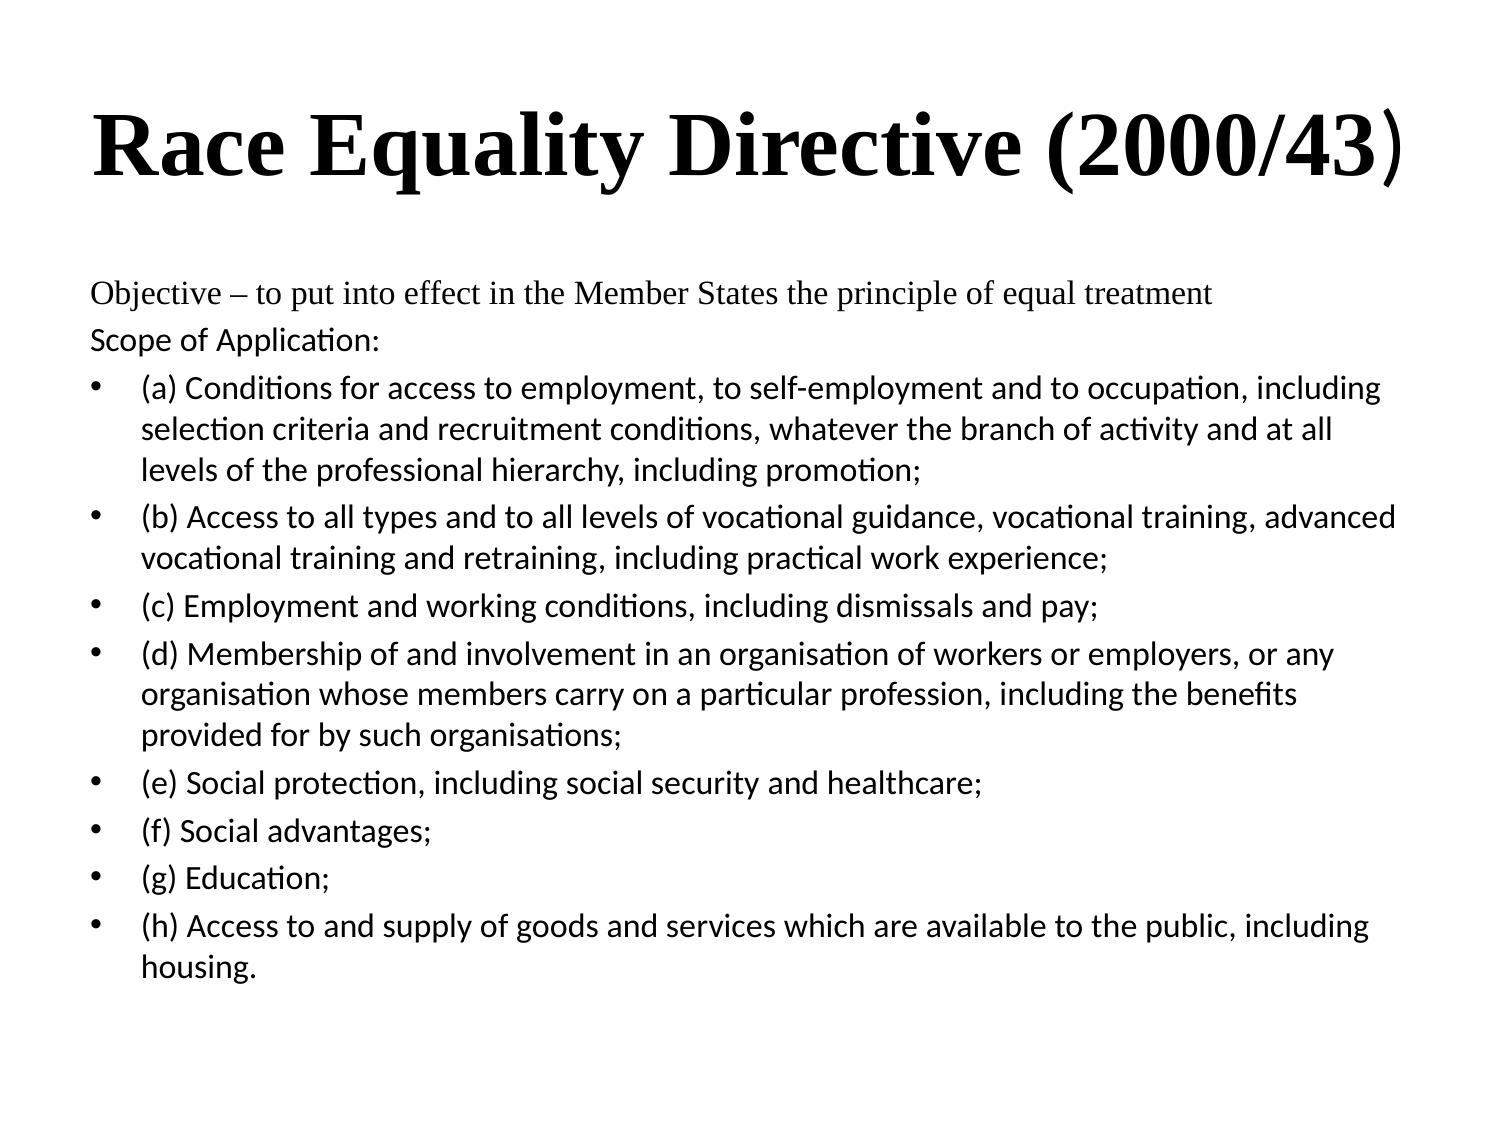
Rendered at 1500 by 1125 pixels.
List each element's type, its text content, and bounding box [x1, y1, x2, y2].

title Race Equality Directive (2000/43) [75, 45, 1425, 233]
list Objective – to put into effect in the Member States the principle of equal treatment Scope of Application: (a) Conditions for access to employment, to self-employment and to occupation, including selection criteria and recruitment conditions, whatever the branch of activity and at all levels of the professional hierarchy, including promotion; (b) Access to all types and to all levels of vocational guidance, vocational training, advanced vocational training and retraining, including practical work experience; (c) Employment and working conditions, including dismissals and pay; (d) Membership of and involvement in an organisation of workers or employers, or any organisation whose members carry on a particular profession, including the benefits provided for by such organisations; (e) Social protection, including social security and healthcare; (f) Social advantages; (g) Education; (h) Access to and supply of goods and services which are available to the public, including housing. [75, 262, 1425, 1005]
